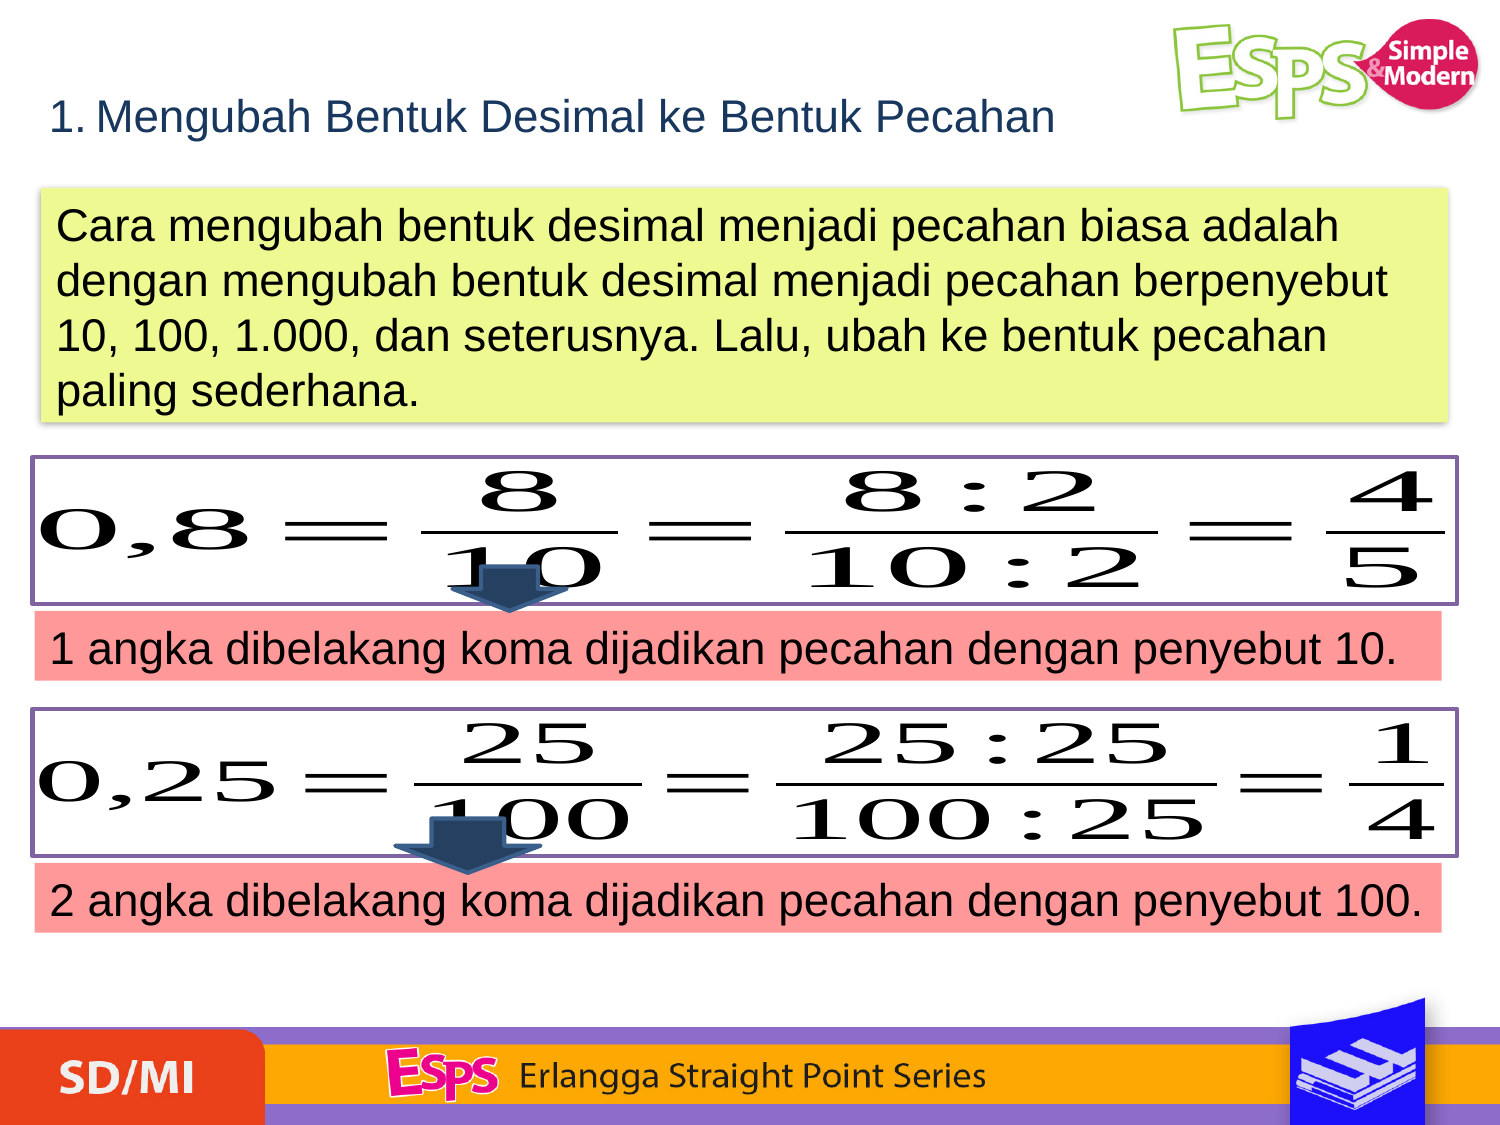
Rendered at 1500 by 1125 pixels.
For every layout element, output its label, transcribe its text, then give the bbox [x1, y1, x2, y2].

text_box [34, 710, 1456, 934]
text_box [34, 458, 1456, 682]
text_box Mengubah Bentuk Desimal ke Bentuk Pecahan [6, 79, 1381, 149]
picture [0, 0, 1500, 1125]
text_box Cara mengubah bentuk desimal menjadi pecahan biasa adalah dengan mengubah bentuk desimal menjadi pecahan berpenyebut 10, 100, 1.000, dan seterusnya. Lalu, ubah ke bentuk pecahan paling sederhana. [38, 185, 1451, 426]
